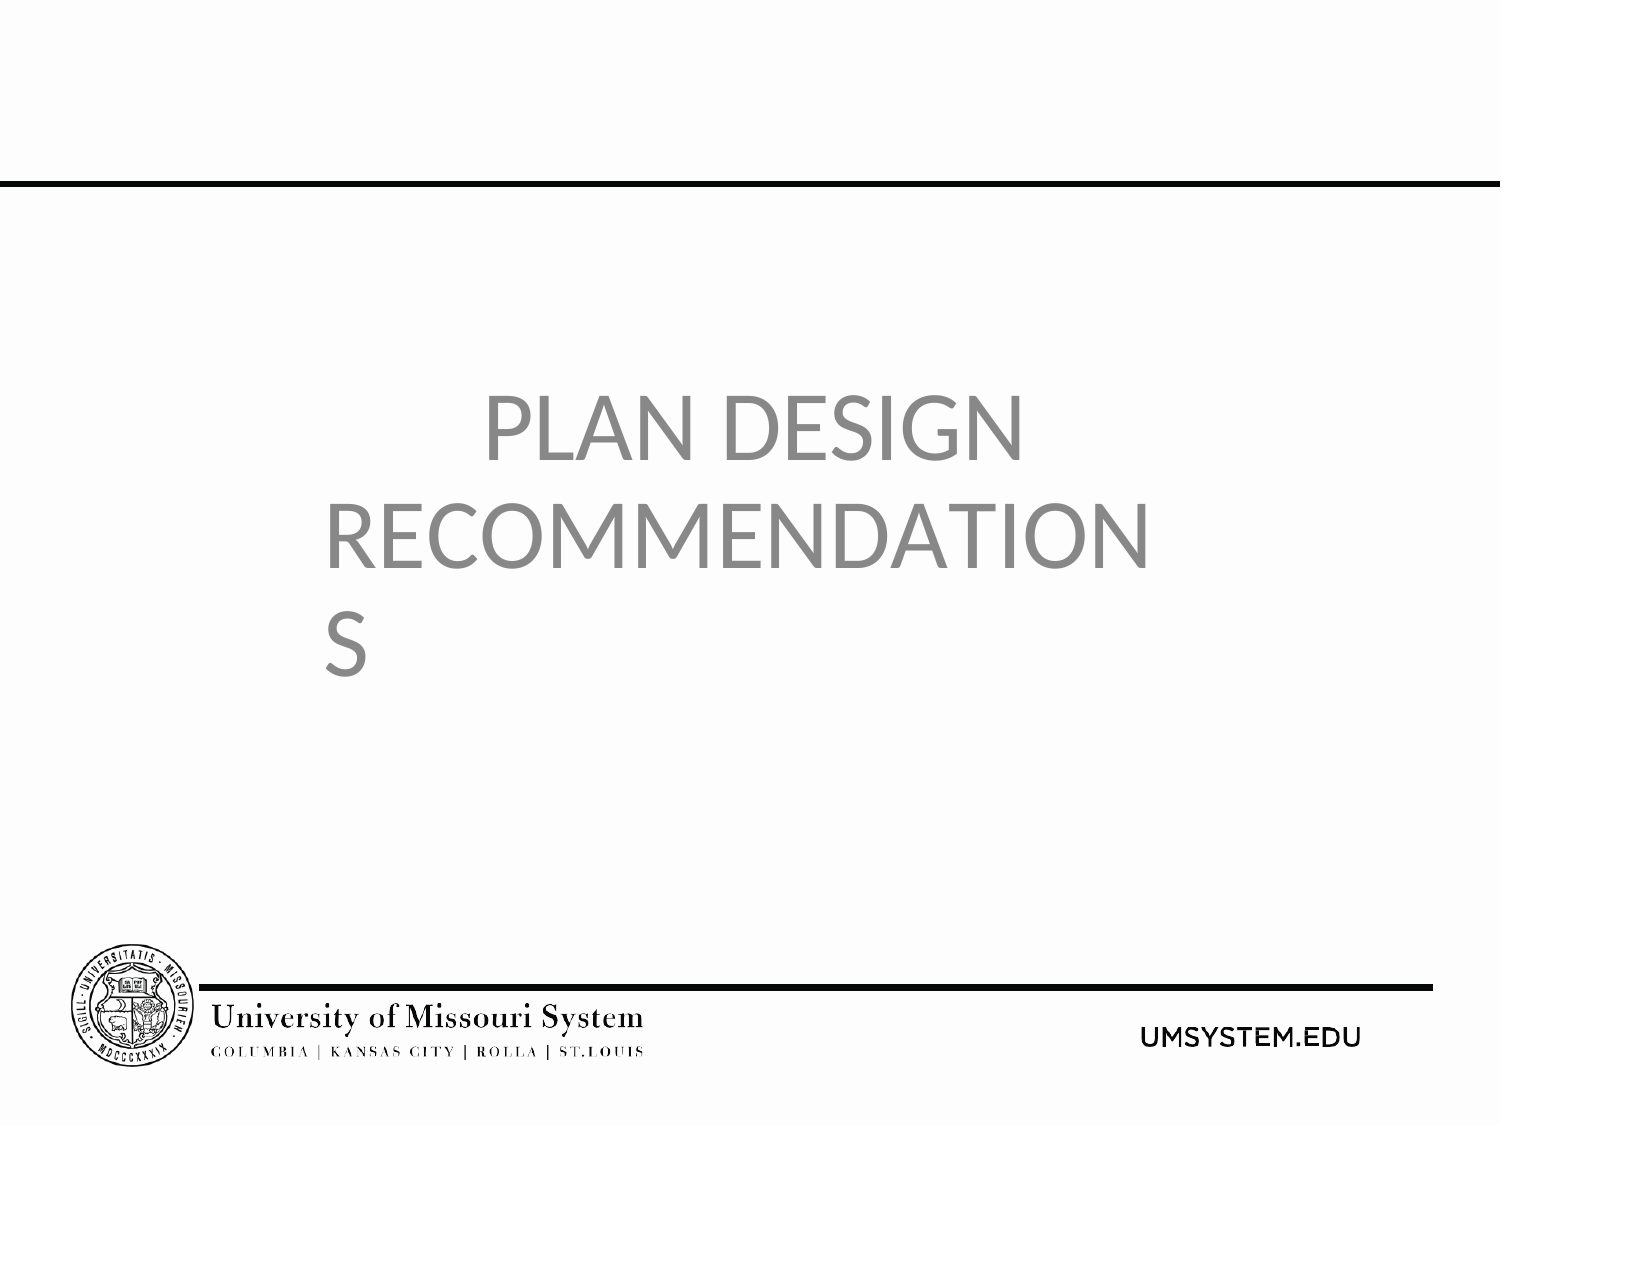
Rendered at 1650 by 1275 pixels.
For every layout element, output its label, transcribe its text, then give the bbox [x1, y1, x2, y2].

title PLAN DESIGN RECOMMENDATIONS [321, 357, 1191, 697]
picture [211, 1003, 643, 1060]
picture [1141, 1027, 1158, 1047]
picture [1343, 1027, 1360, 1047]
picture [1162, 1027, 1182, 1047]
picture [68, 941, 196, 1069]
picture [1273, 1027, 1293, 1047]
picture [1184, 1027, 1252, 1047]
picture [1322, 1027, 1340, 1047]
